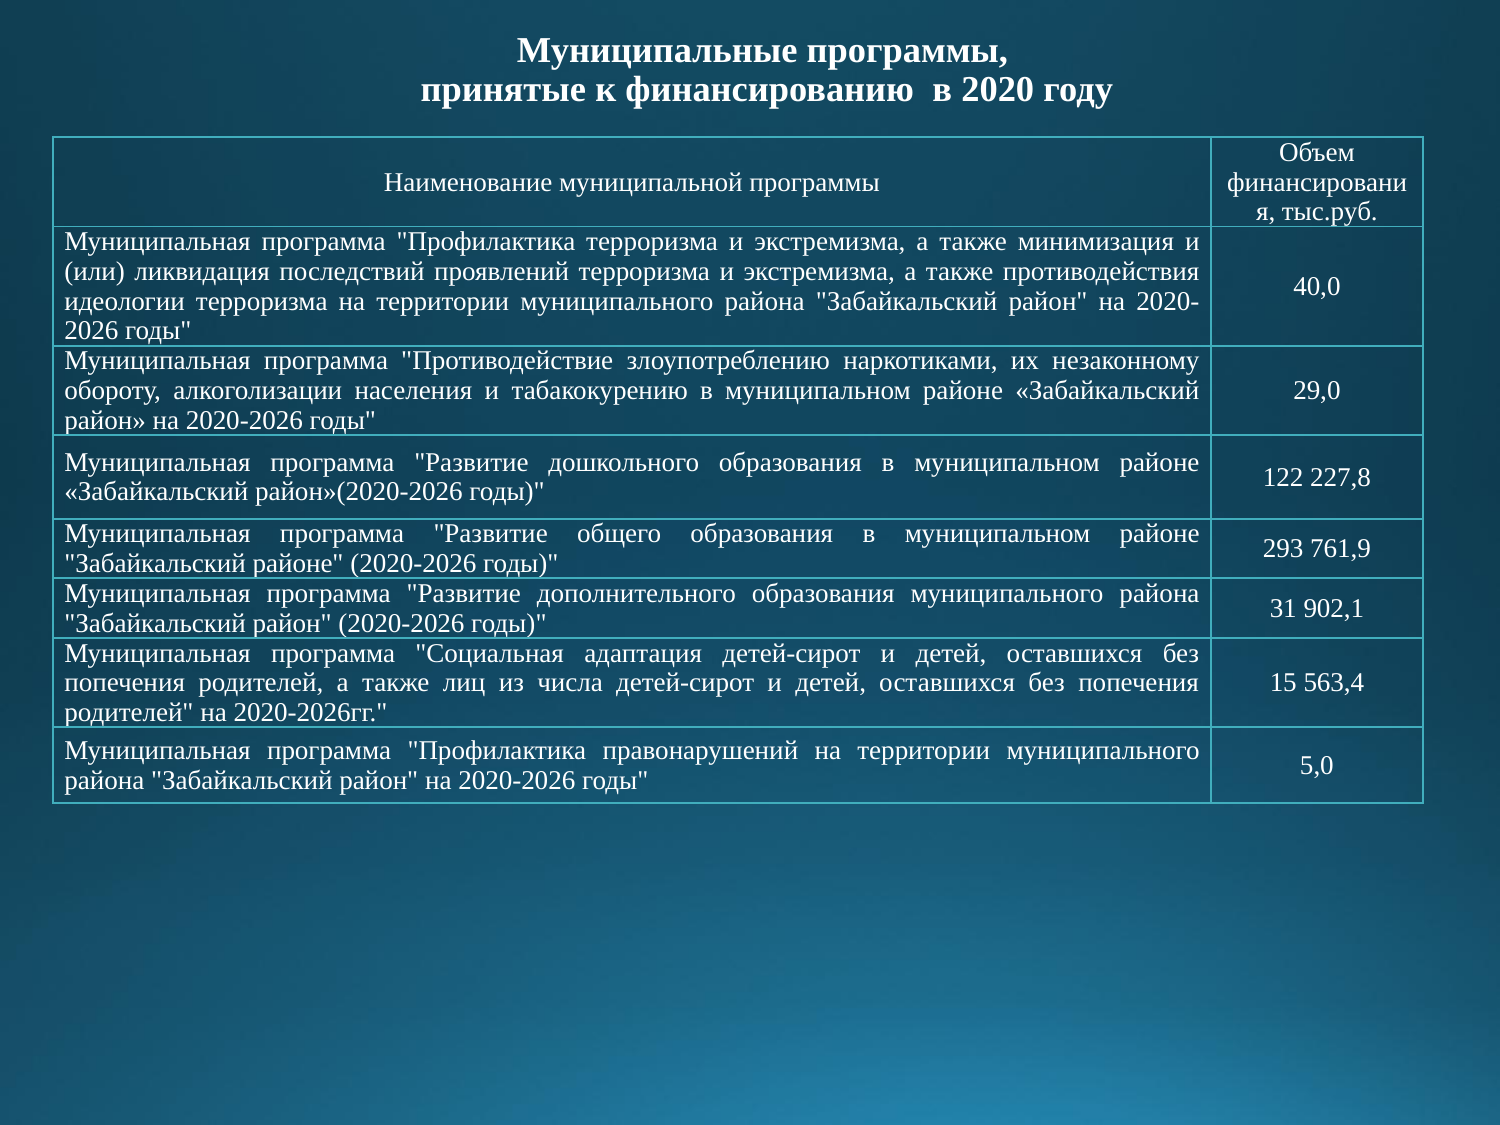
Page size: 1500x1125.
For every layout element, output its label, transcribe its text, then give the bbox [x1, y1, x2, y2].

table_cell 29,0 [1212, 347, 1422, 434]
table_cell 15 563,4 [1212, 639, 1422, 726]
table_cell Муниципальная программа "Противодействие злоупотреблению наркотиками, их незаконному обороту, алкоголизации населения и табакокурению в муниципальном районе «Забайкальский район» на 2020-2026 годы" [54, 347, 1210, 434]
table_cell 5,0 [1212, 728, 1422, 802]
title Муниципальные программы, принятые к финансированию в 2020 году [35, 23, 1500, 118]
table_cell 293 761,9 [1212, 520, 1422, 577]
table_cell Муниципальная программа "Развитие дошкольного образования в муниципальном районе «Забайкальский район»(2020-2026 годы)" [54, 436, 1210, 518]
table_cell Муниципальная программа "Развитие дополнительного образования муниципального района "Забайкальский район" (2020-2026 годы)" [54, 579, 1210, 637]
table_cell Муниципальная программа "Социальная адаптация детей-сирот и детей, оставшихся без попечения родителей, а также лиц из числа детей-сирот и детей, оставшихся без попечения родителей" на 2020-2026гг." [54, 639, 1210, 726]
table_cell 122 227,8 [1212, 436, 1422, 518]
table_header Объем финансирования, тыс.руб. [1212, 138, 1422, 226]
table_cell Муниципальная программа "Профилактика терроризма и экстремизма, а также минимизация и (или) ликвидация последствий проявлений терроризма и экстремизма, а также противодействия идеологии терроризма на территории муниципального района "Забайкальский район" на 2020-2026 годы" [54, 227, 1210, 345]
picture [0, 0, 1500, 1125]
table_cell Муниципальная программа "Развитие общего образования в муниципальном районе "Забайкальский районе" (2020-2026 годы)" [54, 520, 1210, 577]
table_cell 40,0 [1212, 227, 1422, 345]
table_header Наименование муниципальной программы [54, 138, 1210, 226]
table_cell Муниципальная программа "Профилактика правонарушений на территории муниципального района "Забайкальский район" на 2020-2026 годы" [54, 728, 1210, 802]
table_cell 31 902,1 [1212, 579, 1422, 637]
